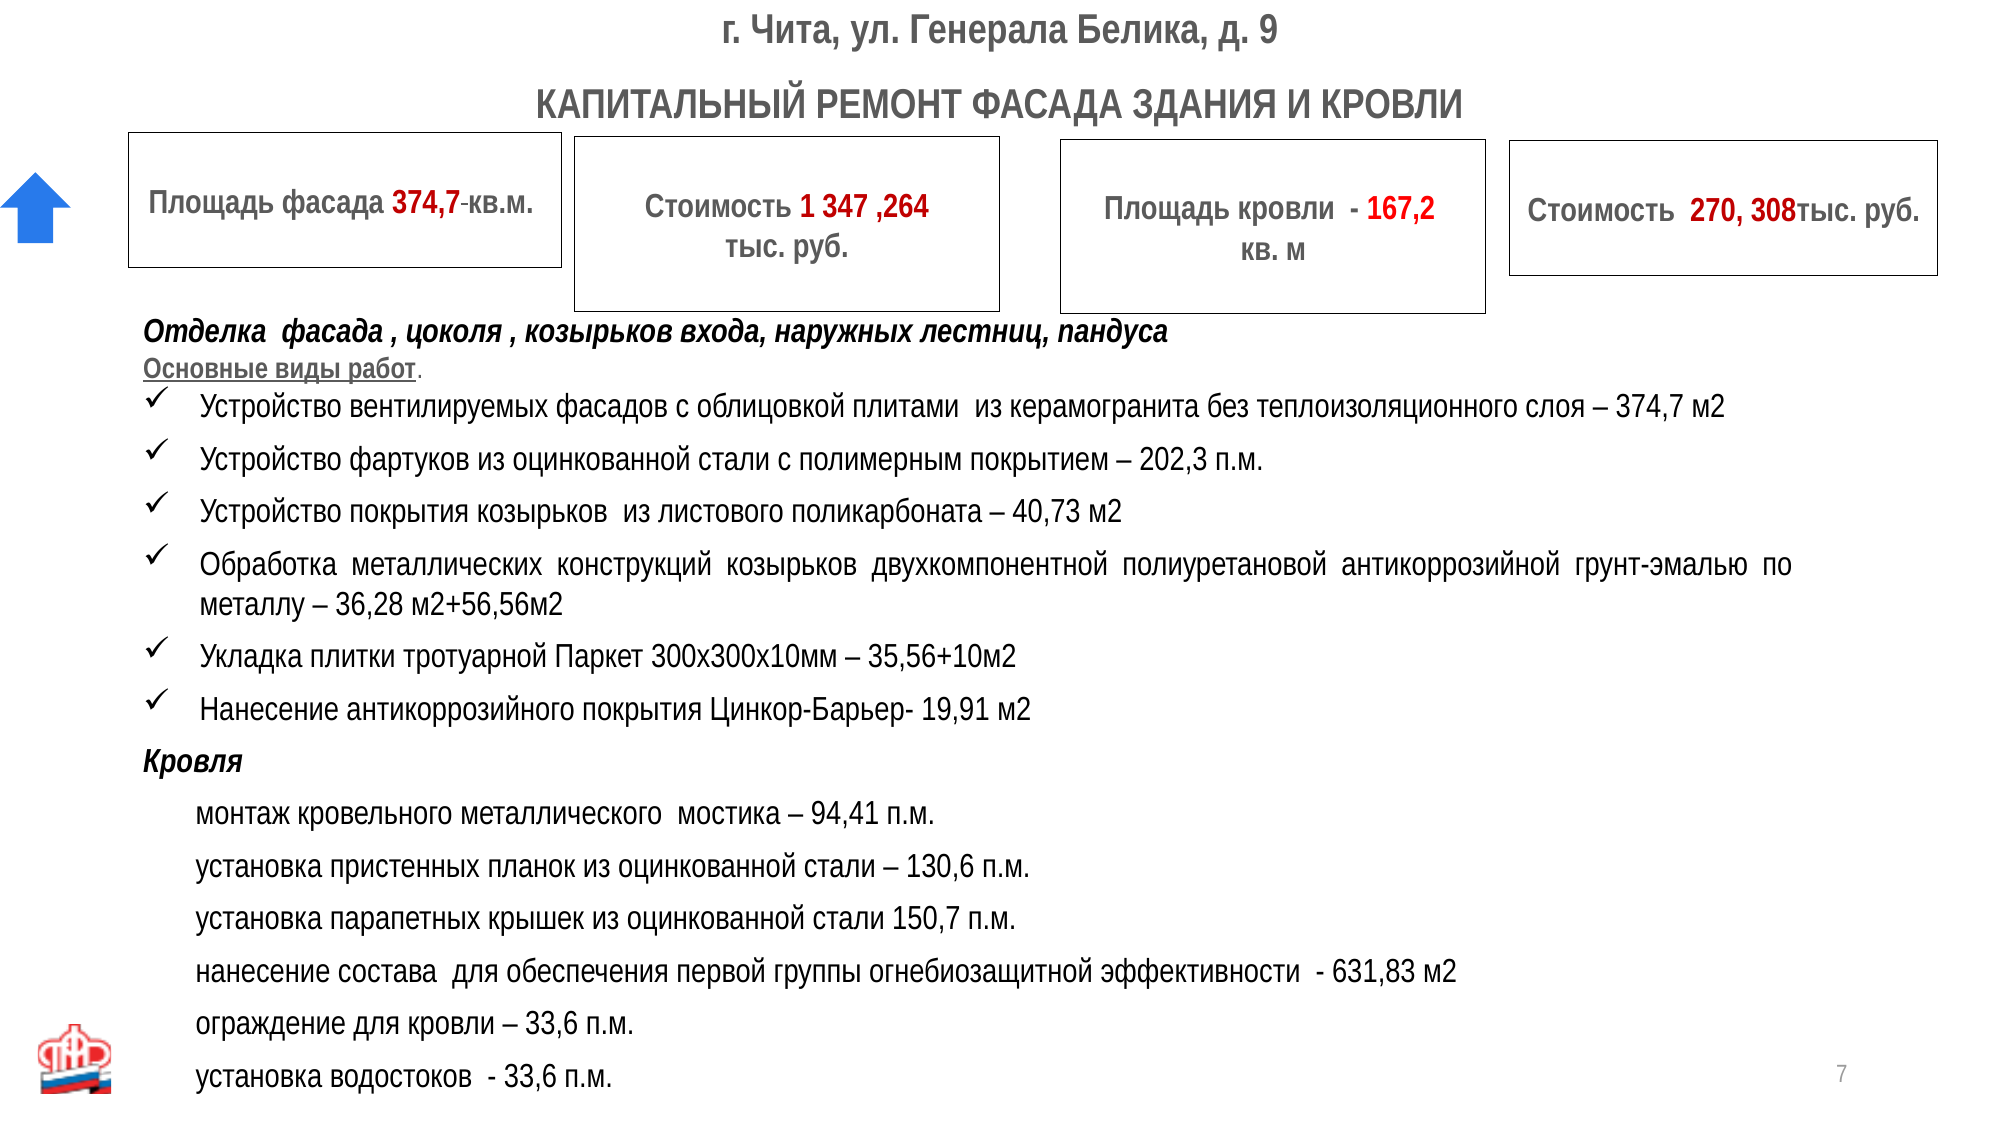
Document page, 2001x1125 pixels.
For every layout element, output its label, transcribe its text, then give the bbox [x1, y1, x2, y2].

text_box Площадь фасада 374,7 кв.м. [128, 178, 562, 268]
text_box [0, 170, 74, 245]
text_box г. Чита, ул. Генерала Белика, д. 9 КАПИТАЛЬНЫЙ РЕМОНТ ФАСАДА ЗДАНИЯ И КРОВЛИ [0, 0, 2000, 178]
text_box Стоимость 270, 308тыс. руб. [1509, 140, 1938, 276]
slide_number 7 [1810, 1042, 1863, 1103]
text_box Стоимость 1 347 ,264 тыс. руб. [574, 136, 1000, 312]
text_box Площадь кровли - 167,2 кв. м [1060, 139, 1486, 314]
text_box Отделка фасада , цоколя , козырьков входа, наружных лестниц, пандуса Основные виды работ. Устройство вентилируемых фасадов с облицовкой плитами из керамогранита без теплоизоляционного слоя – 374,7 м2 Устройство фартуков из оцинкованной стали с полимерным покрытием – 202,3 п.м. Устройство покрытия козырьков из листового поликарбоната – 40,73 м2 Обработка металлических конструкций козырьков двухкомпонентной полиуретановой антикоррозийной грунт-эмалью по металлу – 36,28 м2+56,56м2 Укладка плитки тротуарной Паркет 300х300х10мм – 35,56+10м2 Нанесение антикоррозийного покрытия Цинкор-Барьер- 19,91 м2 Кровля монтаж кровельного металлического мостика – 94,41 п.м. установка пристенных планок из оцинкованной стали – 130,6 п.м. установка парапетных крышек из оцинкованной стали 150,7 п.м. нанесение состава для обеспечения первой группы огнебиозащитной эффективности - 631,83 м2 ограждение для кровли – 33,6 п.м. установка водостоков - 33,6 п.м. [128, 302, 1810, 1125]
